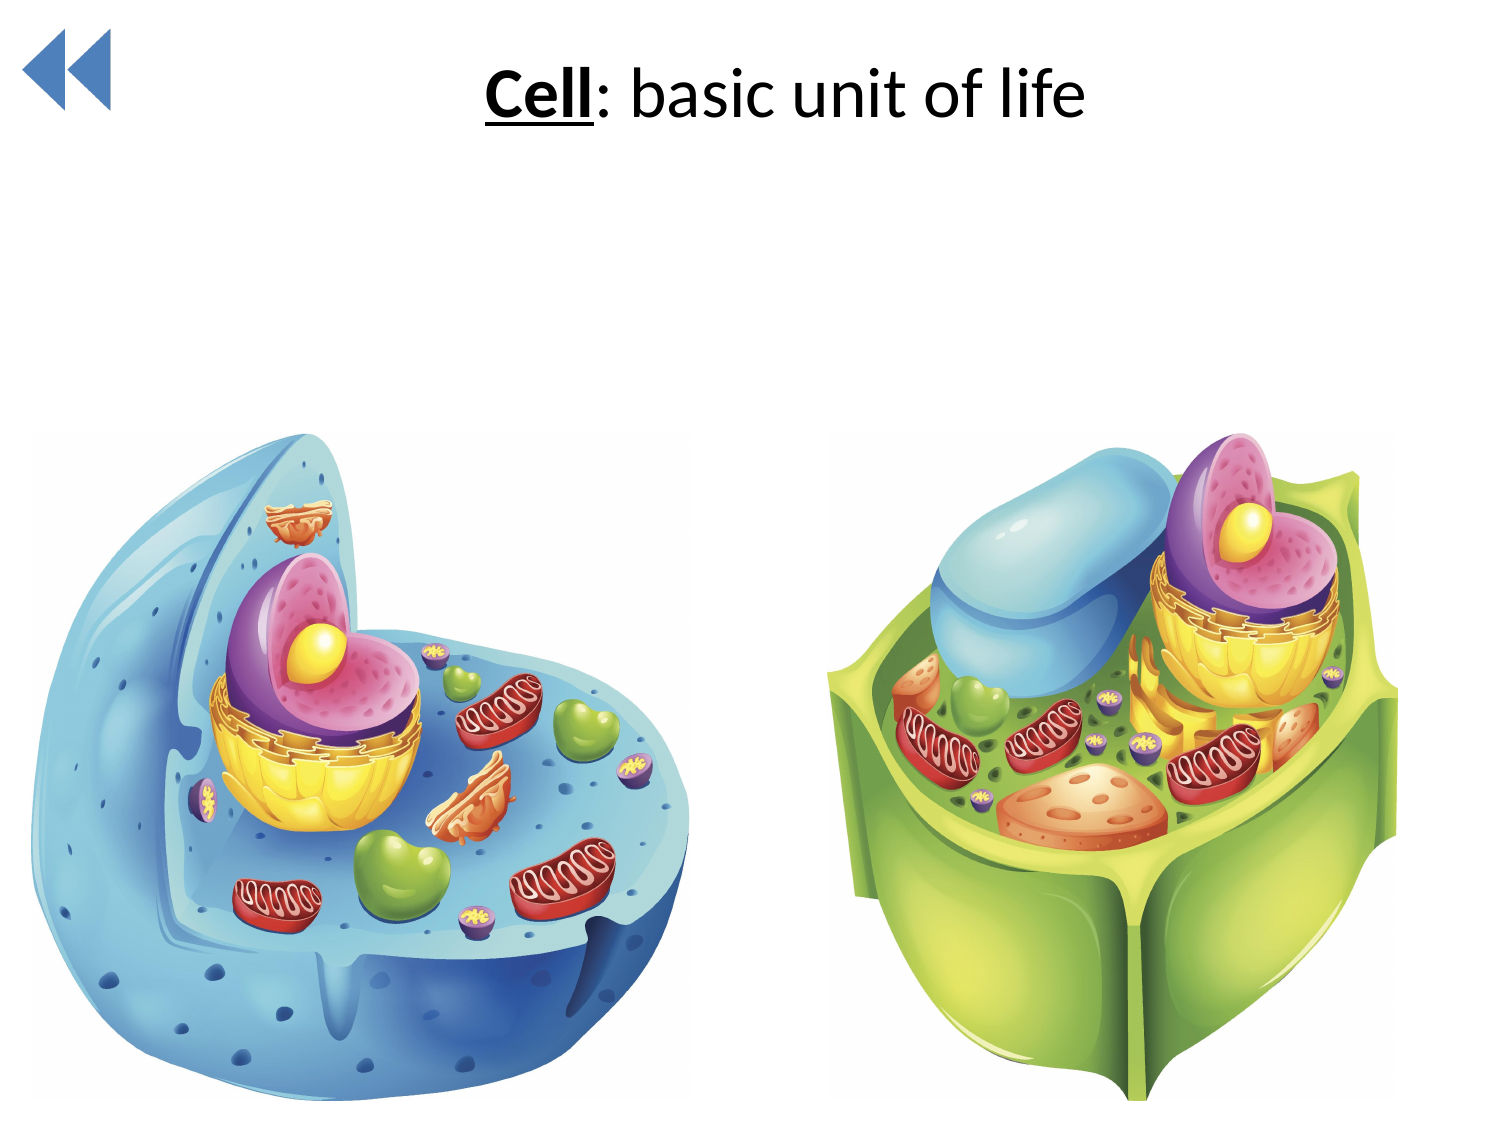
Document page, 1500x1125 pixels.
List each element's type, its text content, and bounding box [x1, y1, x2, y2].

text_box [0, 0, 140, 140]
picture [0, 432, 1500, 1101]
title Cell: basic unit of life [111, 0, 1462, 140]
